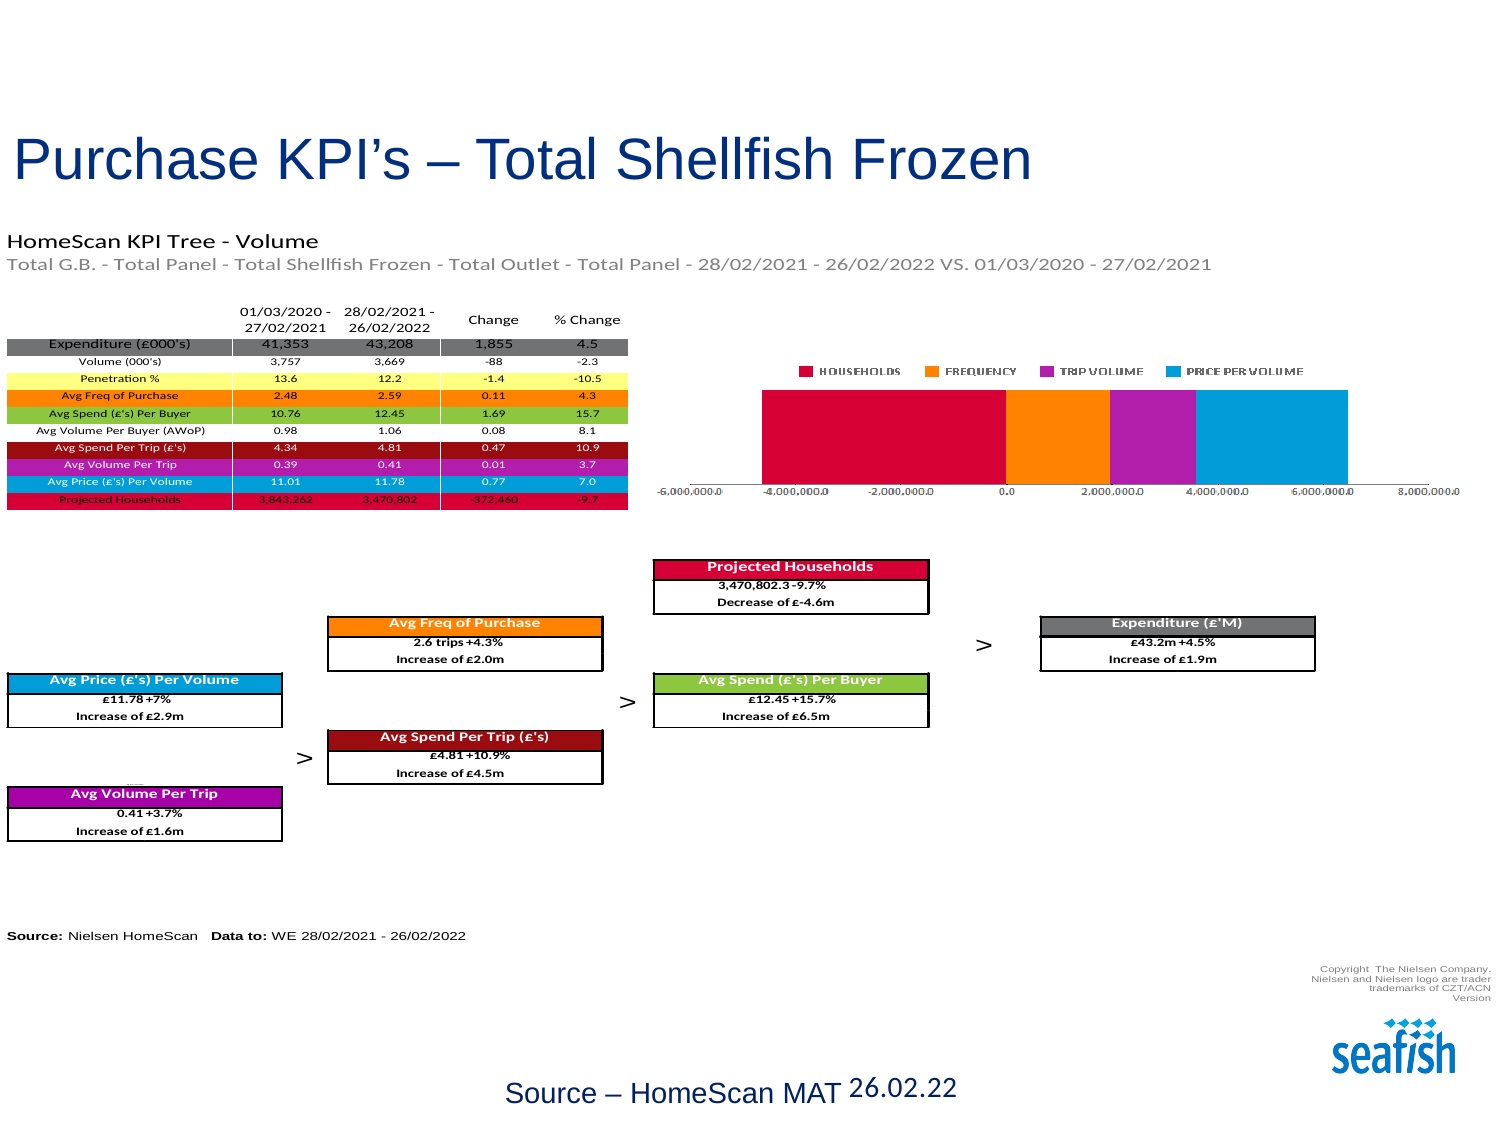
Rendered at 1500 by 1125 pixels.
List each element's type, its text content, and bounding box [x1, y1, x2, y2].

picture [842, 1072, 1001, 1114]
text_box Source – HomeScan MAT [0, 1067, 857, 1117]
picture [0, 192, 1500, 1074]
text_box Purchase KPI’s – Total Shellfish Frozen [0, 113, 1417, 191]
